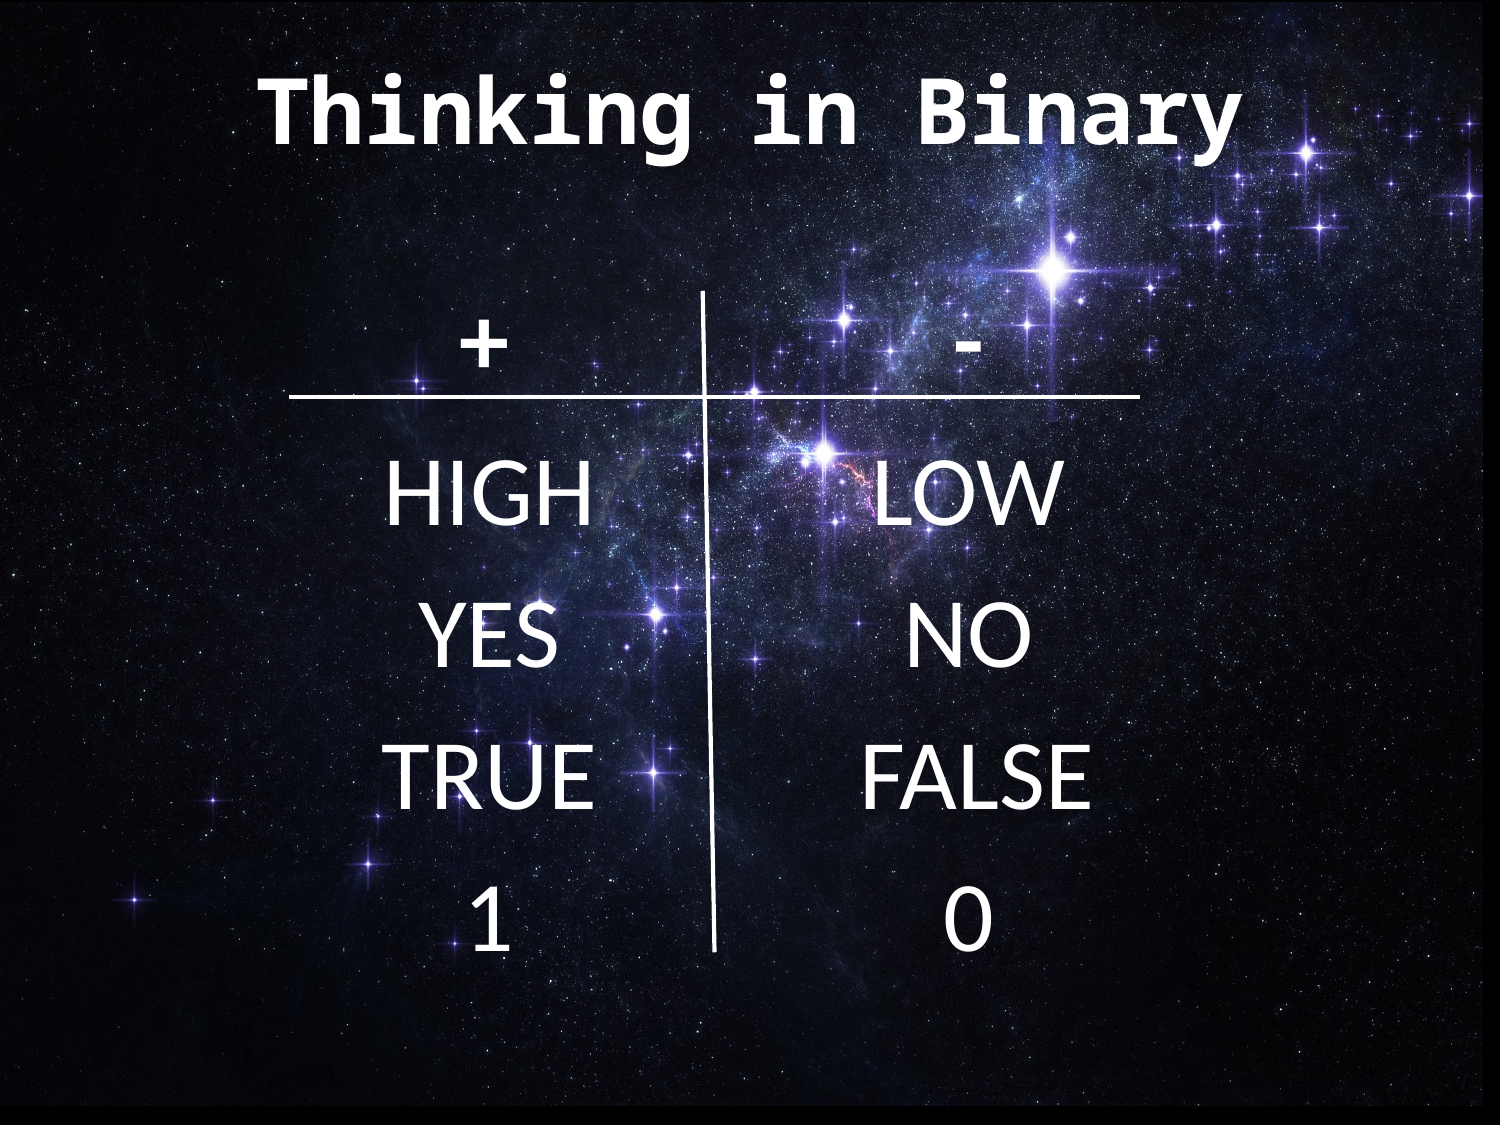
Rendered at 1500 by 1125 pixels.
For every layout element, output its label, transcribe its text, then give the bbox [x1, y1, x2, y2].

text_box 0 [836, 867, 1101, 954]
text_box NO [836, 584, 1101, 671]
title Thinking in Binary [75, 45, 1425, 233]
text_box TRUE [357, 726, 622, 813]
text_box + [405, 292, 563, 379]
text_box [702, 290, 715, 396]
text_box HIGH [357, 442, 622, 529]
text_box - [890, 292, 1047, 379]
text_box YES [357, 584, 622, 671]
text_box LOW [836, 442, 1101, 529]
picture [0, 2, 1483, 1106]
text_box FALSE [836, 726, 1118, 813]
text_box 1 [357, 867, 622, 954]
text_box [702, 406, 715, 953]
